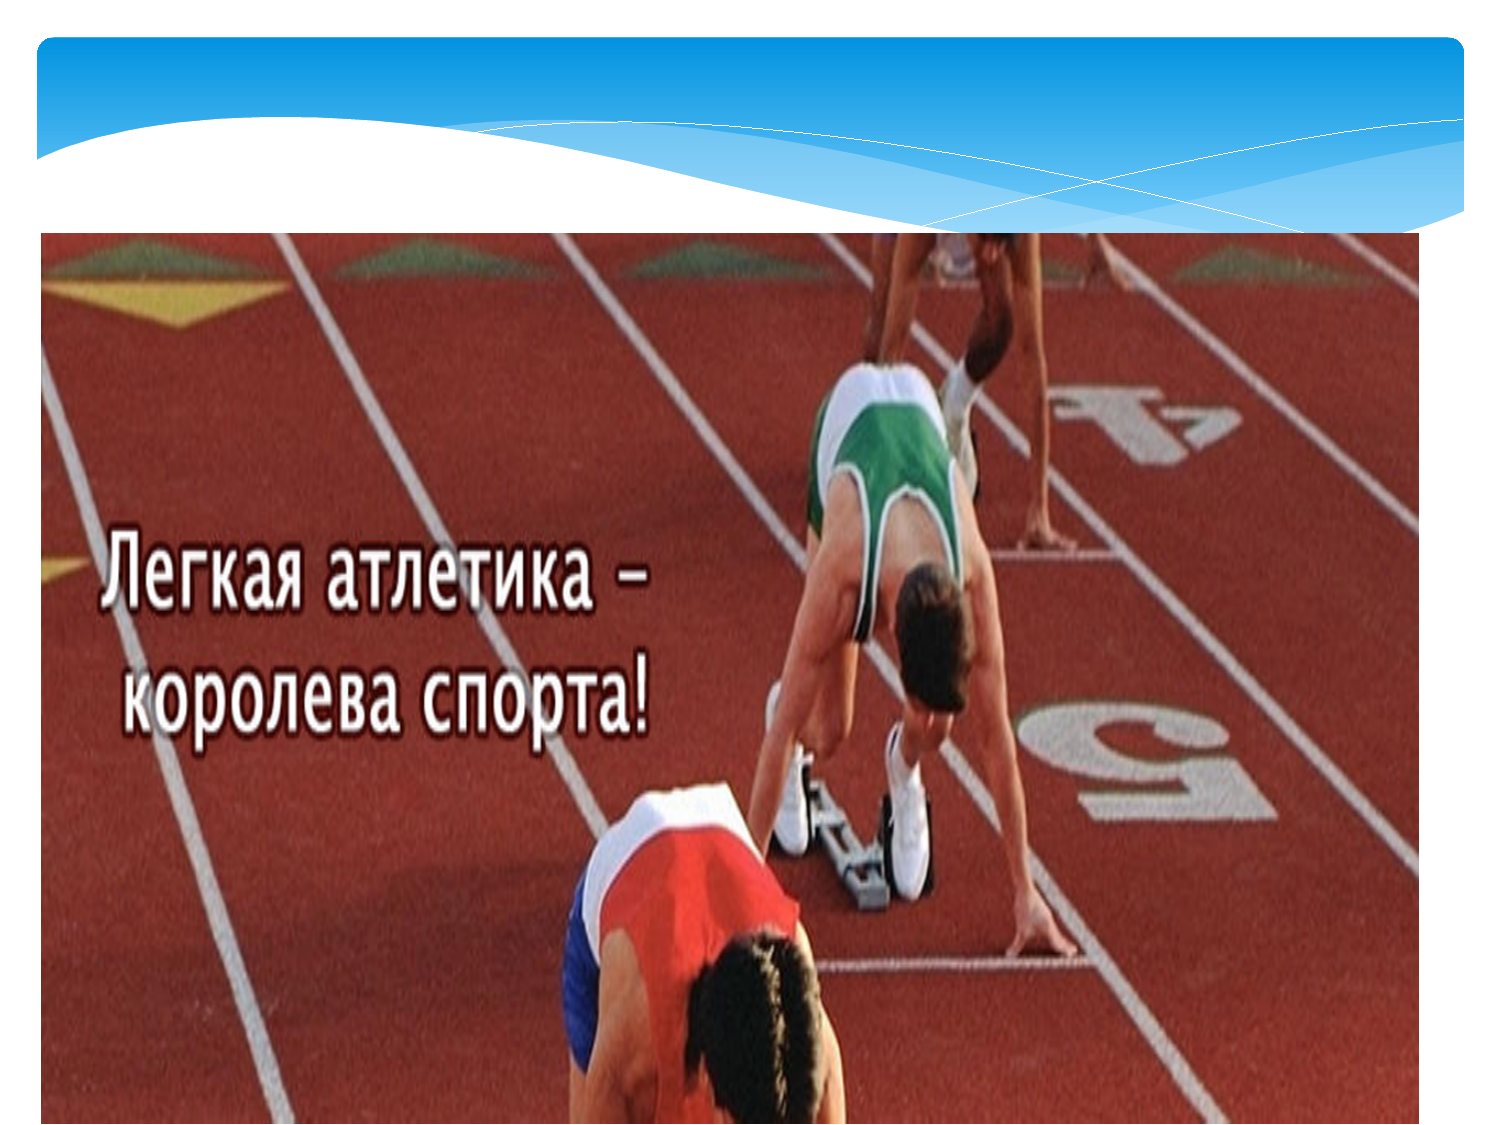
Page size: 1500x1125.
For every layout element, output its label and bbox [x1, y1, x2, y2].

picture [41, 232, 1420, 1124]
